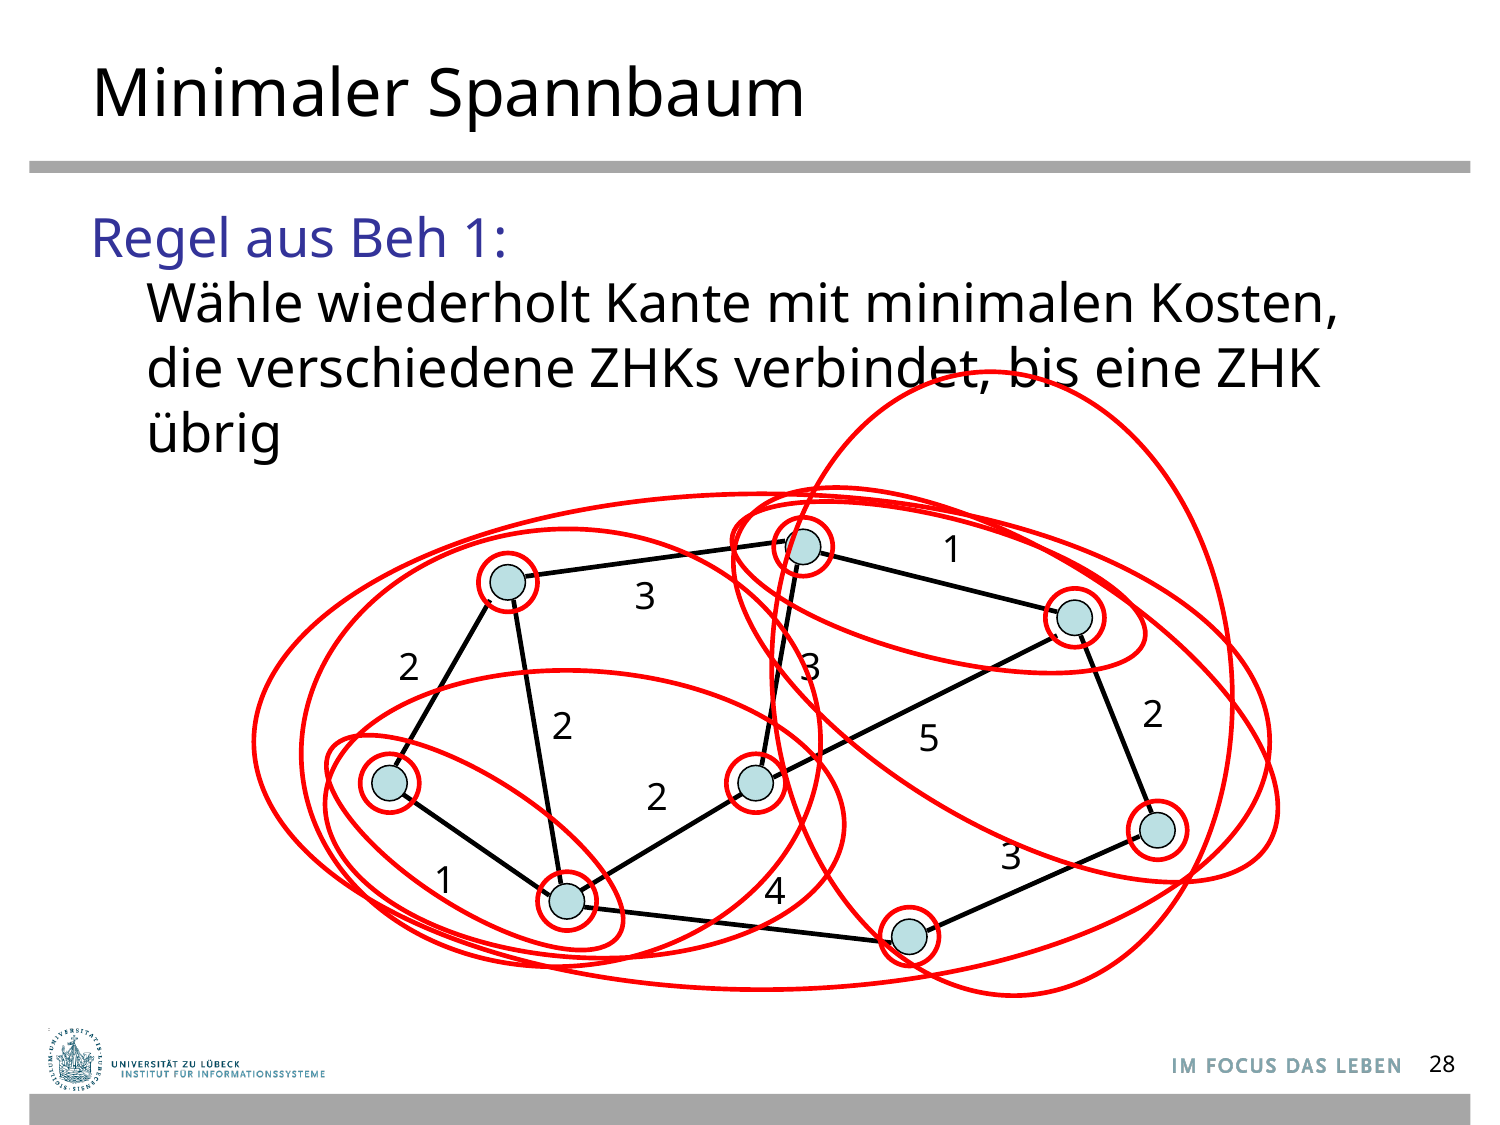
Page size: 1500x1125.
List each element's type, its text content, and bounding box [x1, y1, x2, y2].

list Regel aus Beh 1: Wähle wiederholt Kante mit minimalen Kosten, die verschiedene ZHKs verbindet, bis eine ZHK übrig [75, 196, 1425, 1012]
text_box [787, 488, 815, 494]
text_box [932, 876, 1191, 996]
text_box [368, 899, 545, 967]
text_box [1188, 762, 1278, 882]
picture [1173, 1058, 1305, 1073]
text_box [812, 371, 1229, 643]
slide_number 28 [1305, 1050, 1471, 1083]
text_box [253, 493, 1270, 990]
text_box 5 [903, 706, 955, 767]
title Minimaler Spannbaum [76, 42, 1427, 126]
